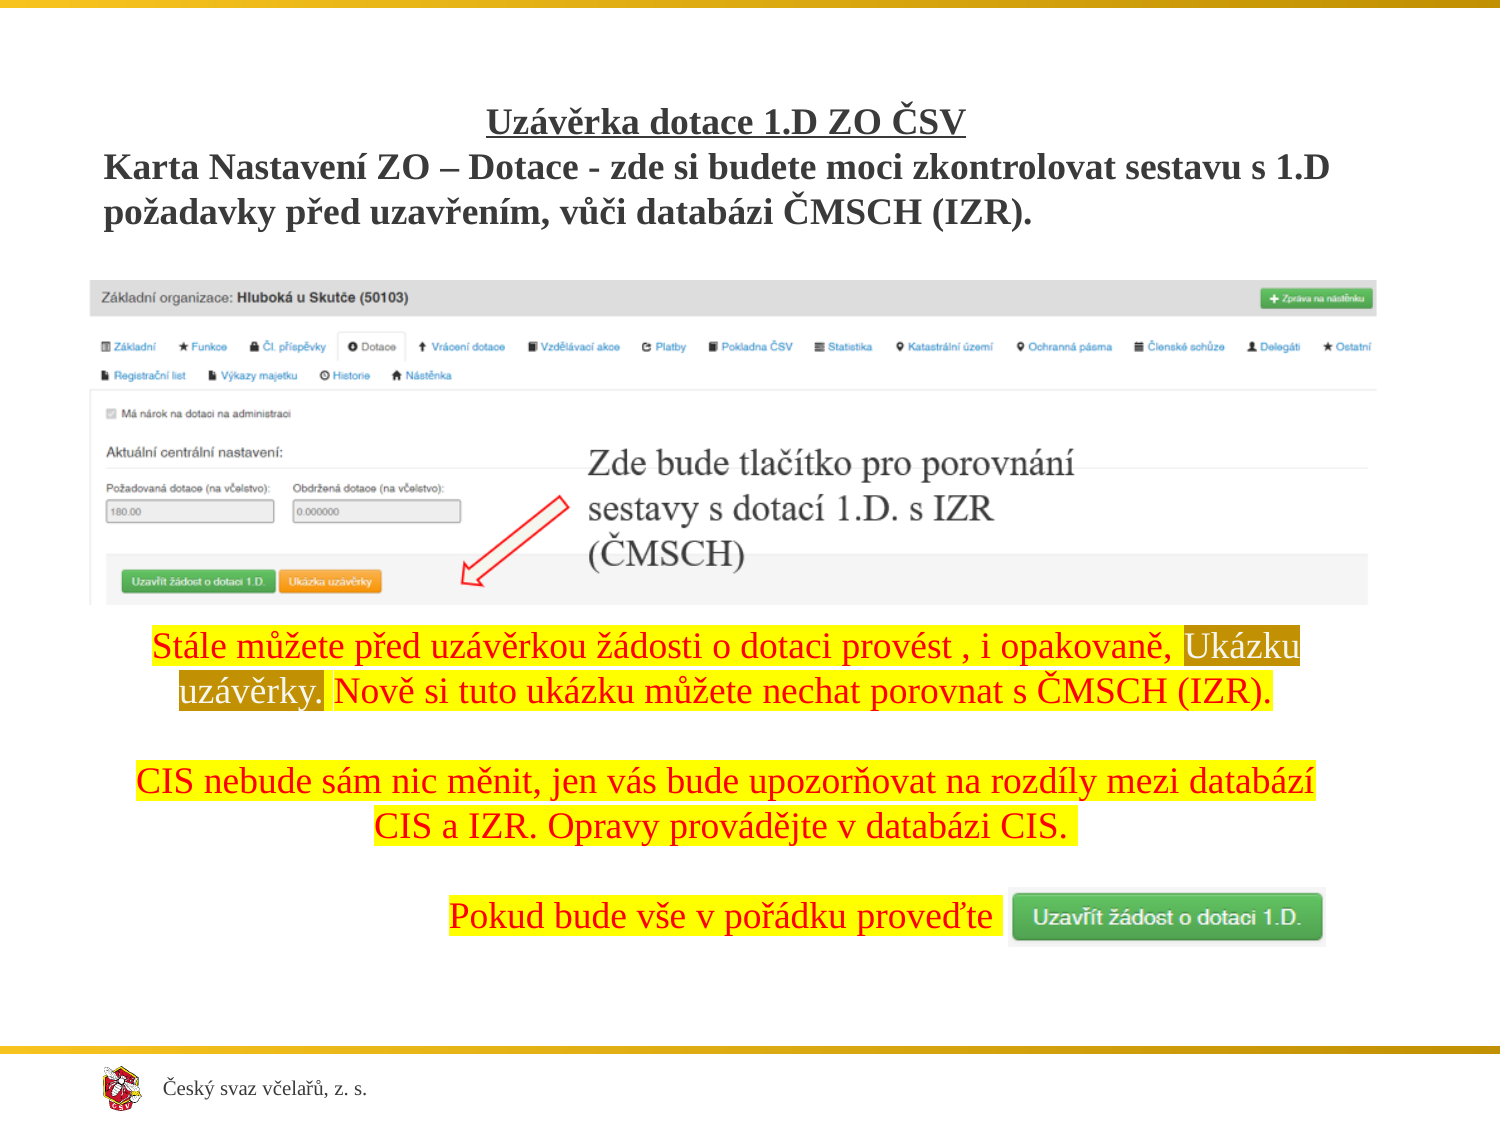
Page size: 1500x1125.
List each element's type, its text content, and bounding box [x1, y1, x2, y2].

picture [1007, 887, 1326, 947]
picture [88, 280, 1383, 605]
text_box Stále můžete před uzávěrkou žádosti o dotaci provést , i opakovaně, Ukázku uzávěrky. Nově si tuto ukázku můžete nechat porovnat s ČMSCH (IZR). CIS nebude sám nic měnit, jen vás bude upozorňovat na rozdíly mezi databází CIS a IZR. Opravy provádějte v databázi CIS. Pokud bude vše v pořádku proveďte [88, 613, 1364, 943]
picture [103, 1066, 142, 1111]
text_box Uzávěrka dotace 1.D ZO ČSV Karta Nastavení ZO – Dotace - zde si budete moci zkontrolovat sestavu s 1.D požadavky před uzavřením, vůči databázi ČMSCH (IZR). [88, 89, 1364, 239]
